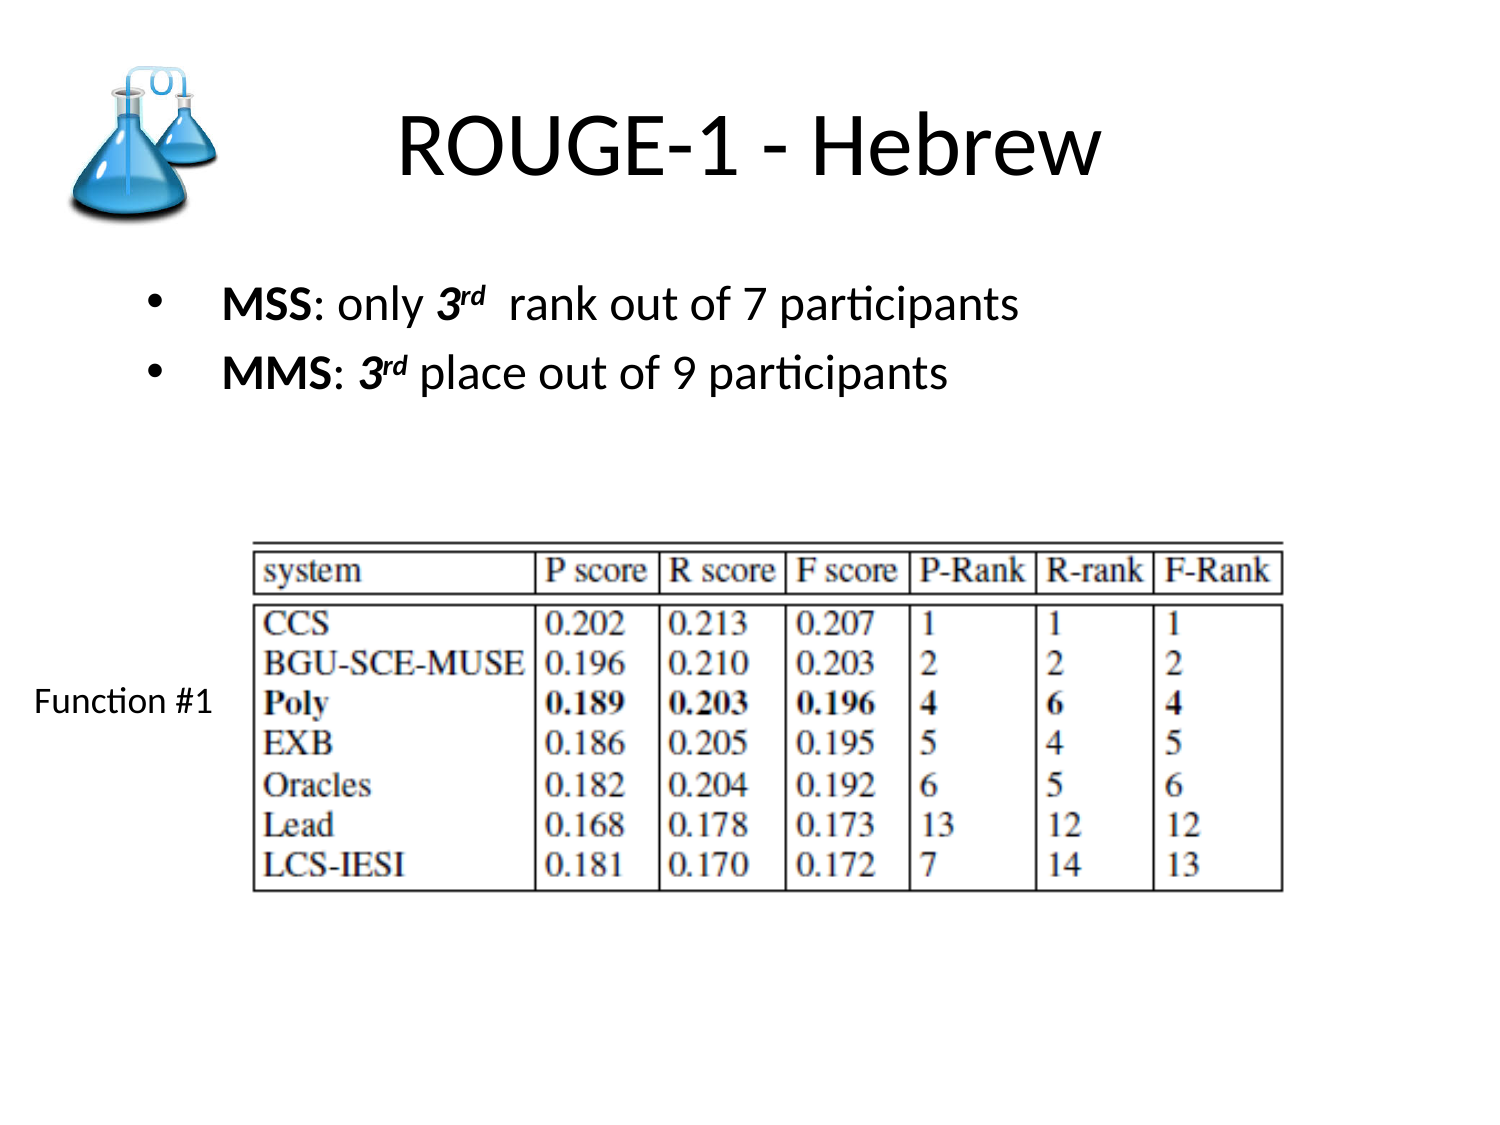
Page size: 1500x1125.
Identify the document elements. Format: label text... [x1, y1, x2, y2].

text_box MSS: only 3rd rank out of 7 participants MMS: 3rd place out of 9 participants [74, 262, 1425, 1005]
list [218, 526, 1306, 908]
text_box Function #1 [19, 668, 213, 729]
picture [64, 66, 220, 229]
title ROUGE-1 - Hebrew [75, 45, 1425, 233]
